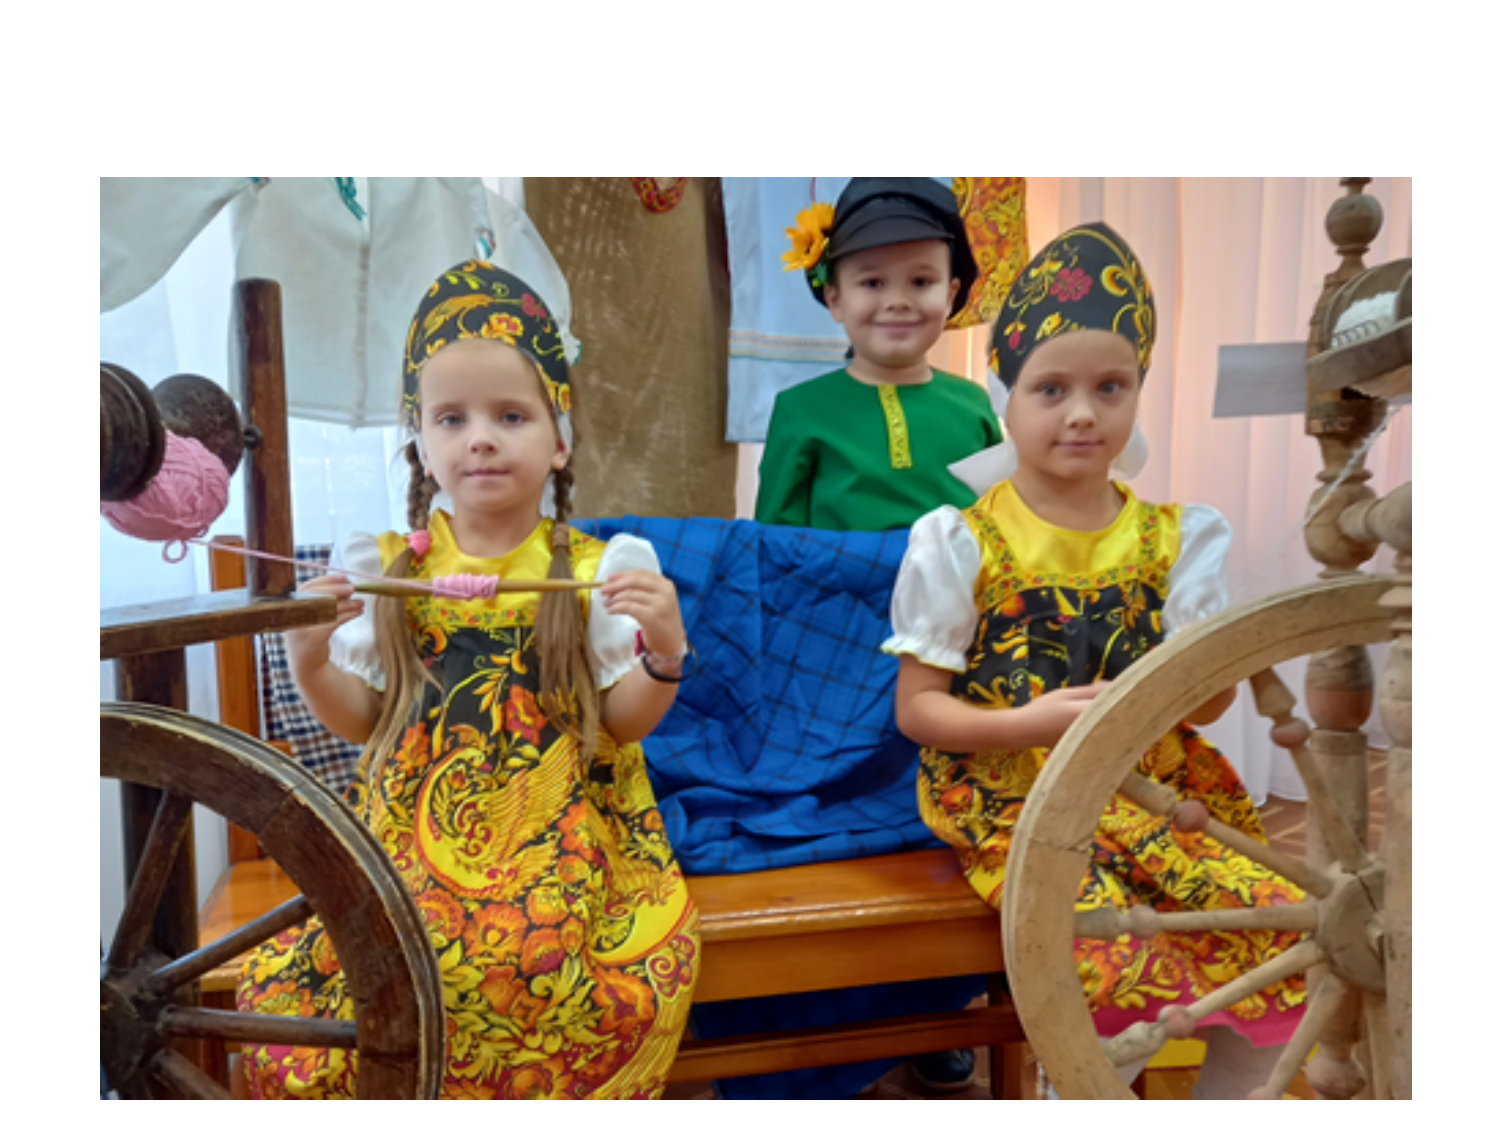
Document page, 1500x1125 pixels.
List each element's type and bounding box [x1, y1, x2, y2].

picture [100, 177, 1412, 1100]
